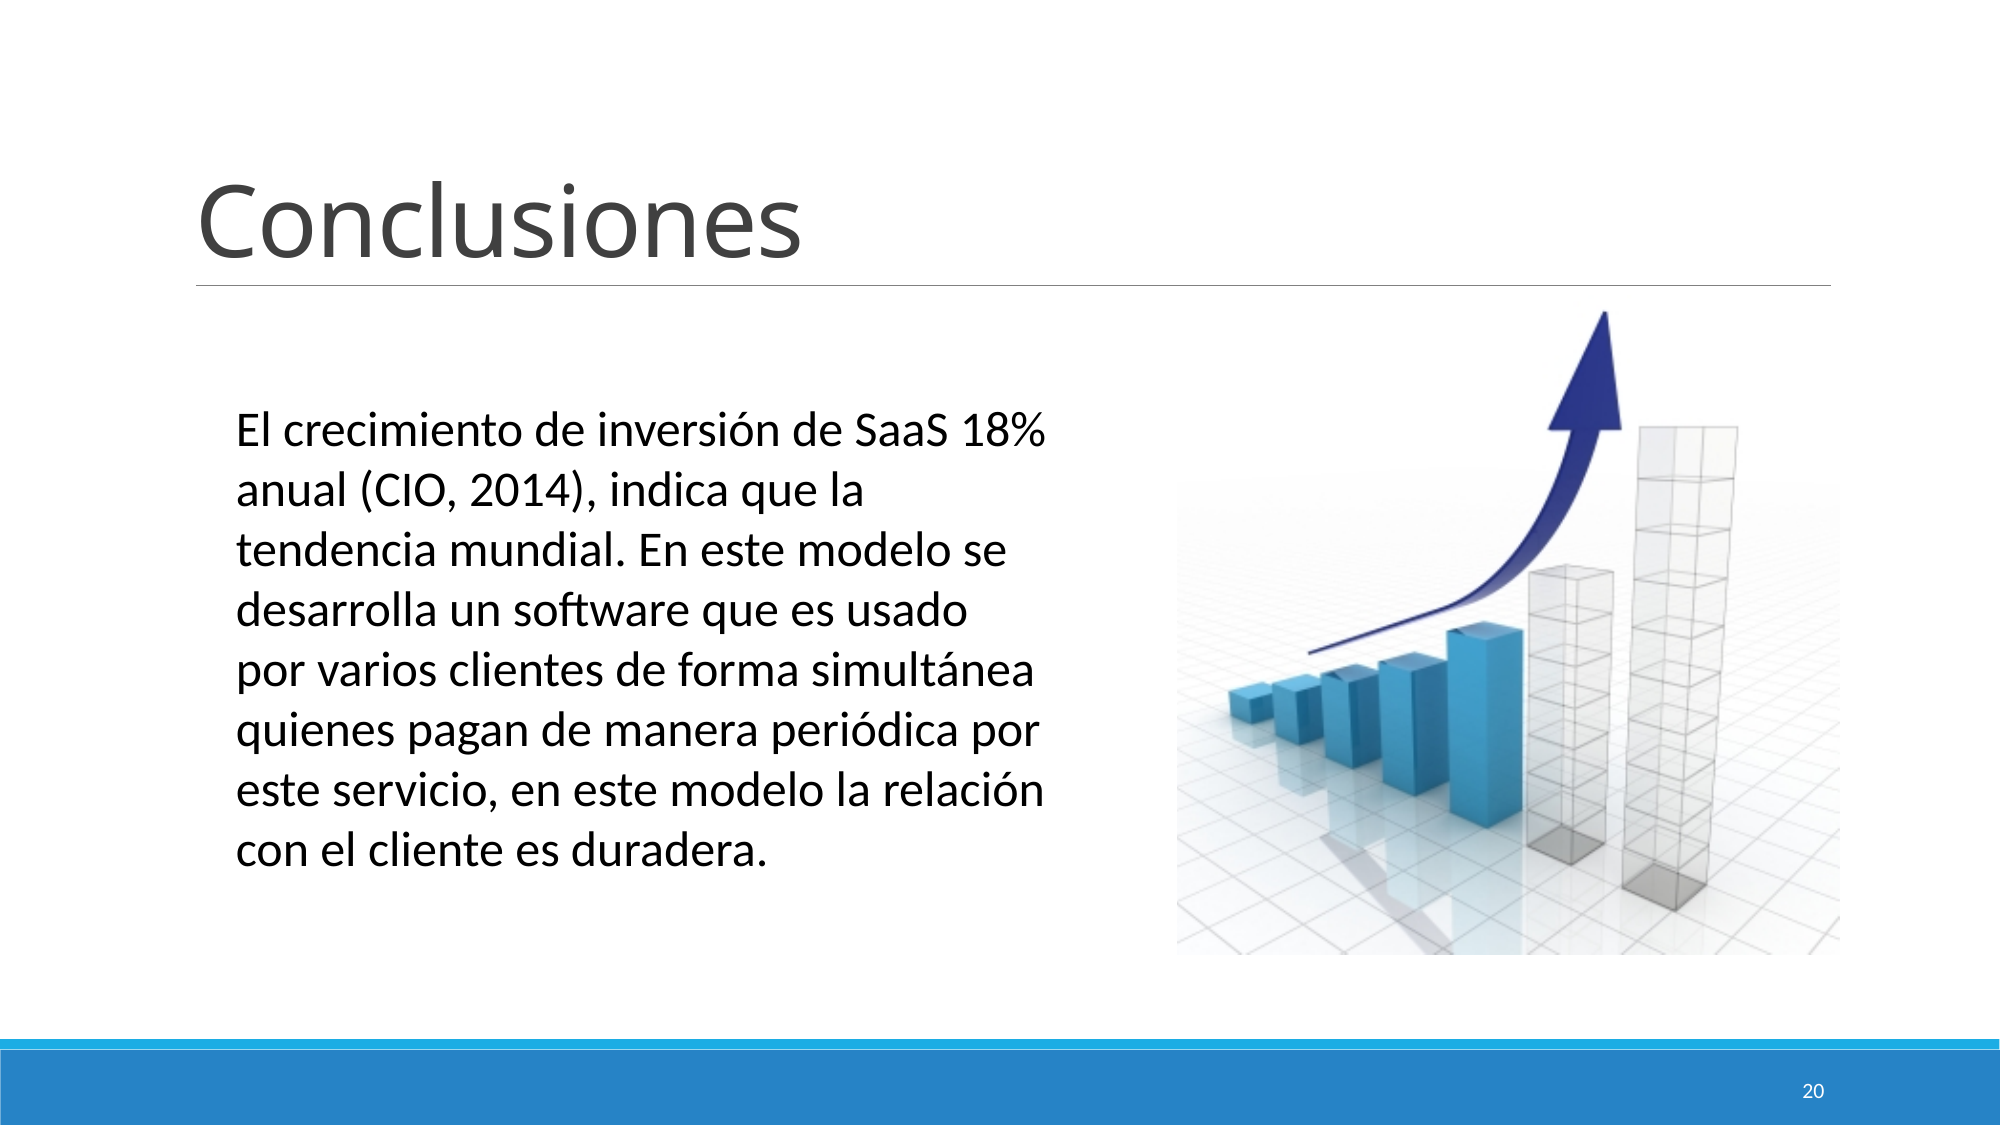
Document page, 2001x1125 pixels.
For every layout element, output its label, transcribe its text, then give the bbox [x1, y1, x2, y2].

text_box El crecimiento de inversión de SaaS 18% anual (CIO, 2014), indica que la tendencia mundial. En este modelo se desarrolla un software que es usado por varios clientes de forma simultánea quienes pagan de manera periódica por este servicio, en este modelo la relación con el cliente es duradera. [221, 389, 1063, 885]
slide_number 20 [1624, 1059, 1840, 1120]
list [1176, 294, 1840, 956]
title Conclusiones [180, 47, 1830, 285]
